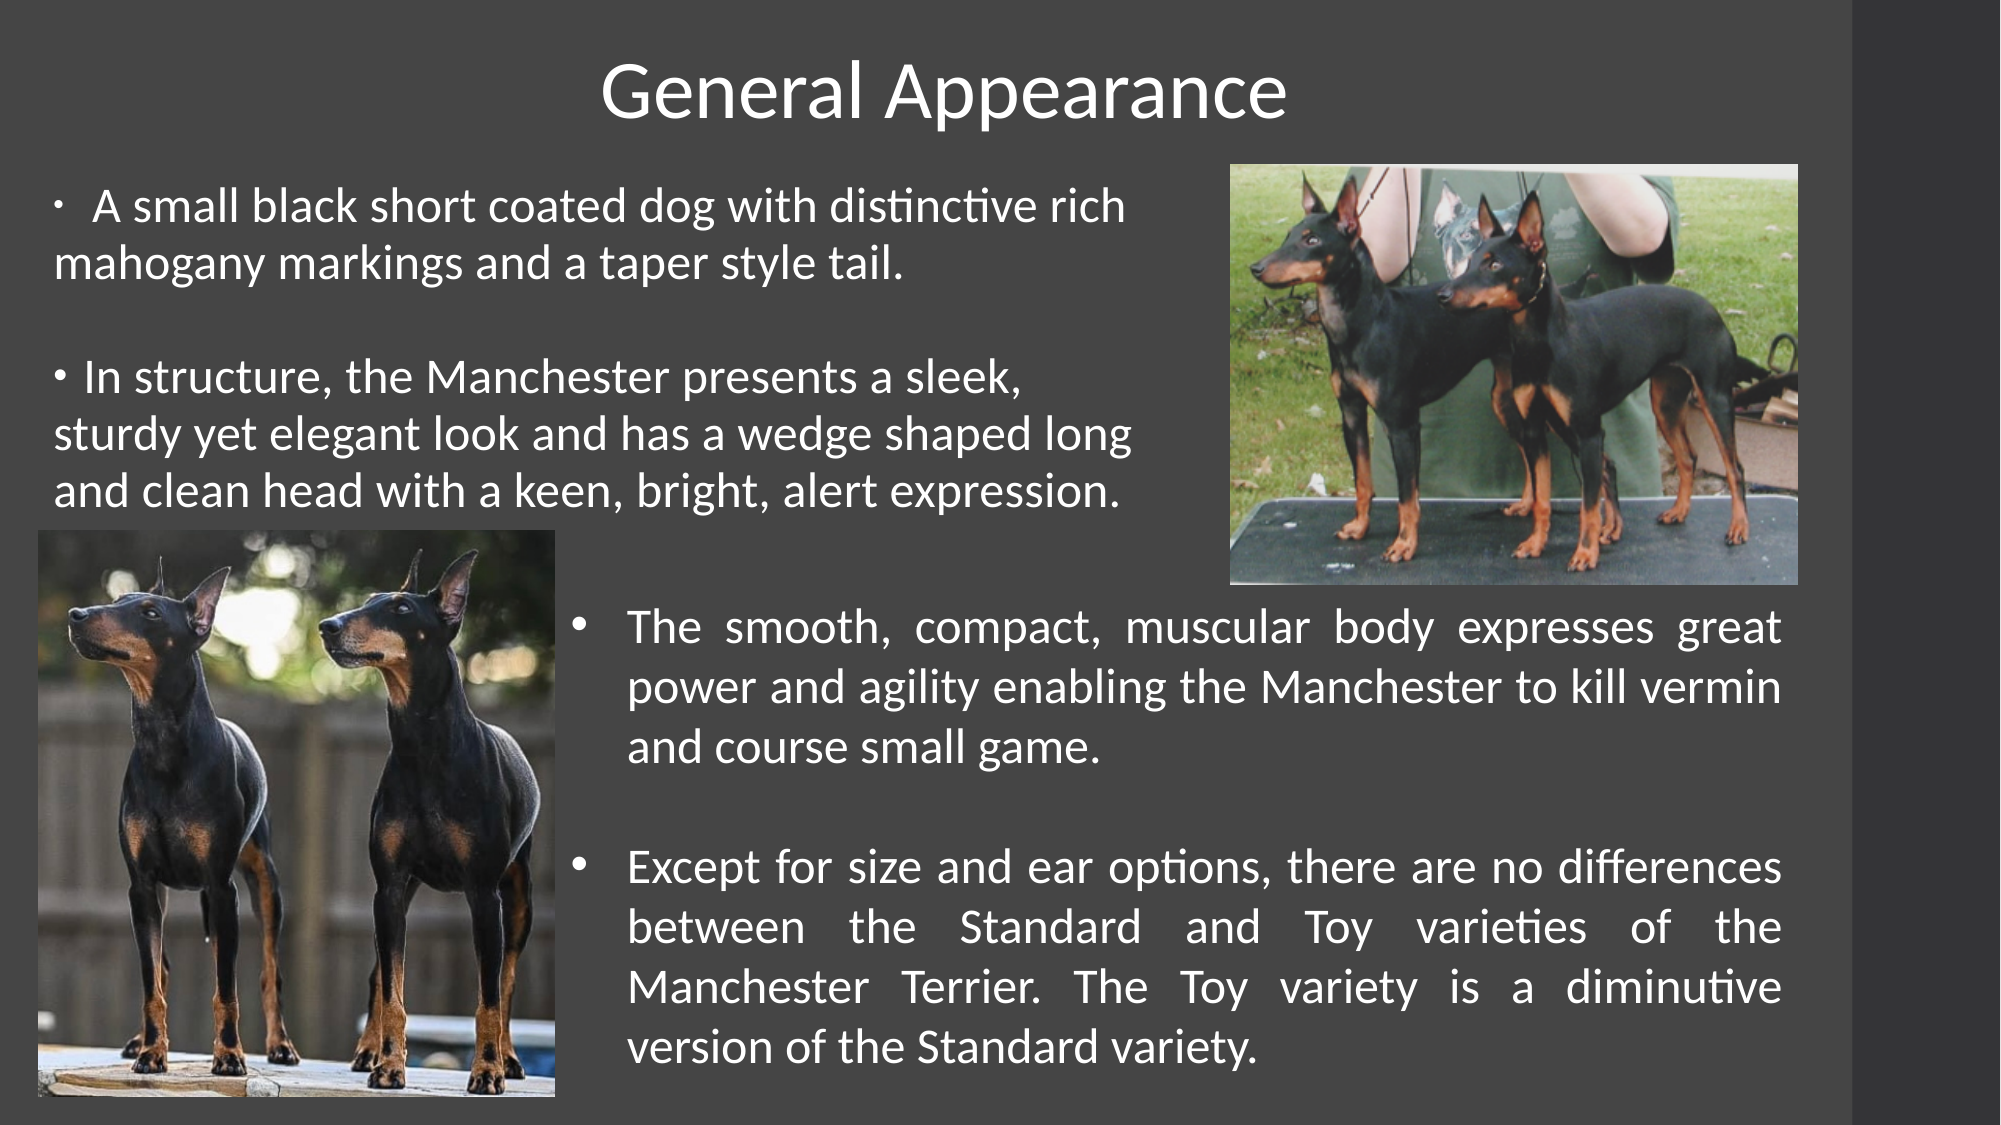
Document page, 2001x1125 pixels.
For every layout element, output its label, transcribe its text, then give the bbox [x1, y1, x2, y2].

picture [1230, 164, 1799, 585]
picture [37, 530, 555, 1098]
text_box General Appearance [585, 28, 1415, 143]
list A small black short coated dog with distinctive rich mahogany markings and a taper style tail. In structure, the Manchester presents a sleek, sturdy yet elegant look and has a wedge shaped long and clean head with a keen, bright, alert expression. [38, 169, 1223, 531]
text_box The smooth, compact, muscular body expresses great power and agility enabling the Manchester to kill vermin and course small game. Except for size and ear options, there are no differences between the Standard and Toy varieties of the Manchester Terrier. The Toy variety is a diminutive version of the Standard variety. [555, 586, 1798, 1125]
